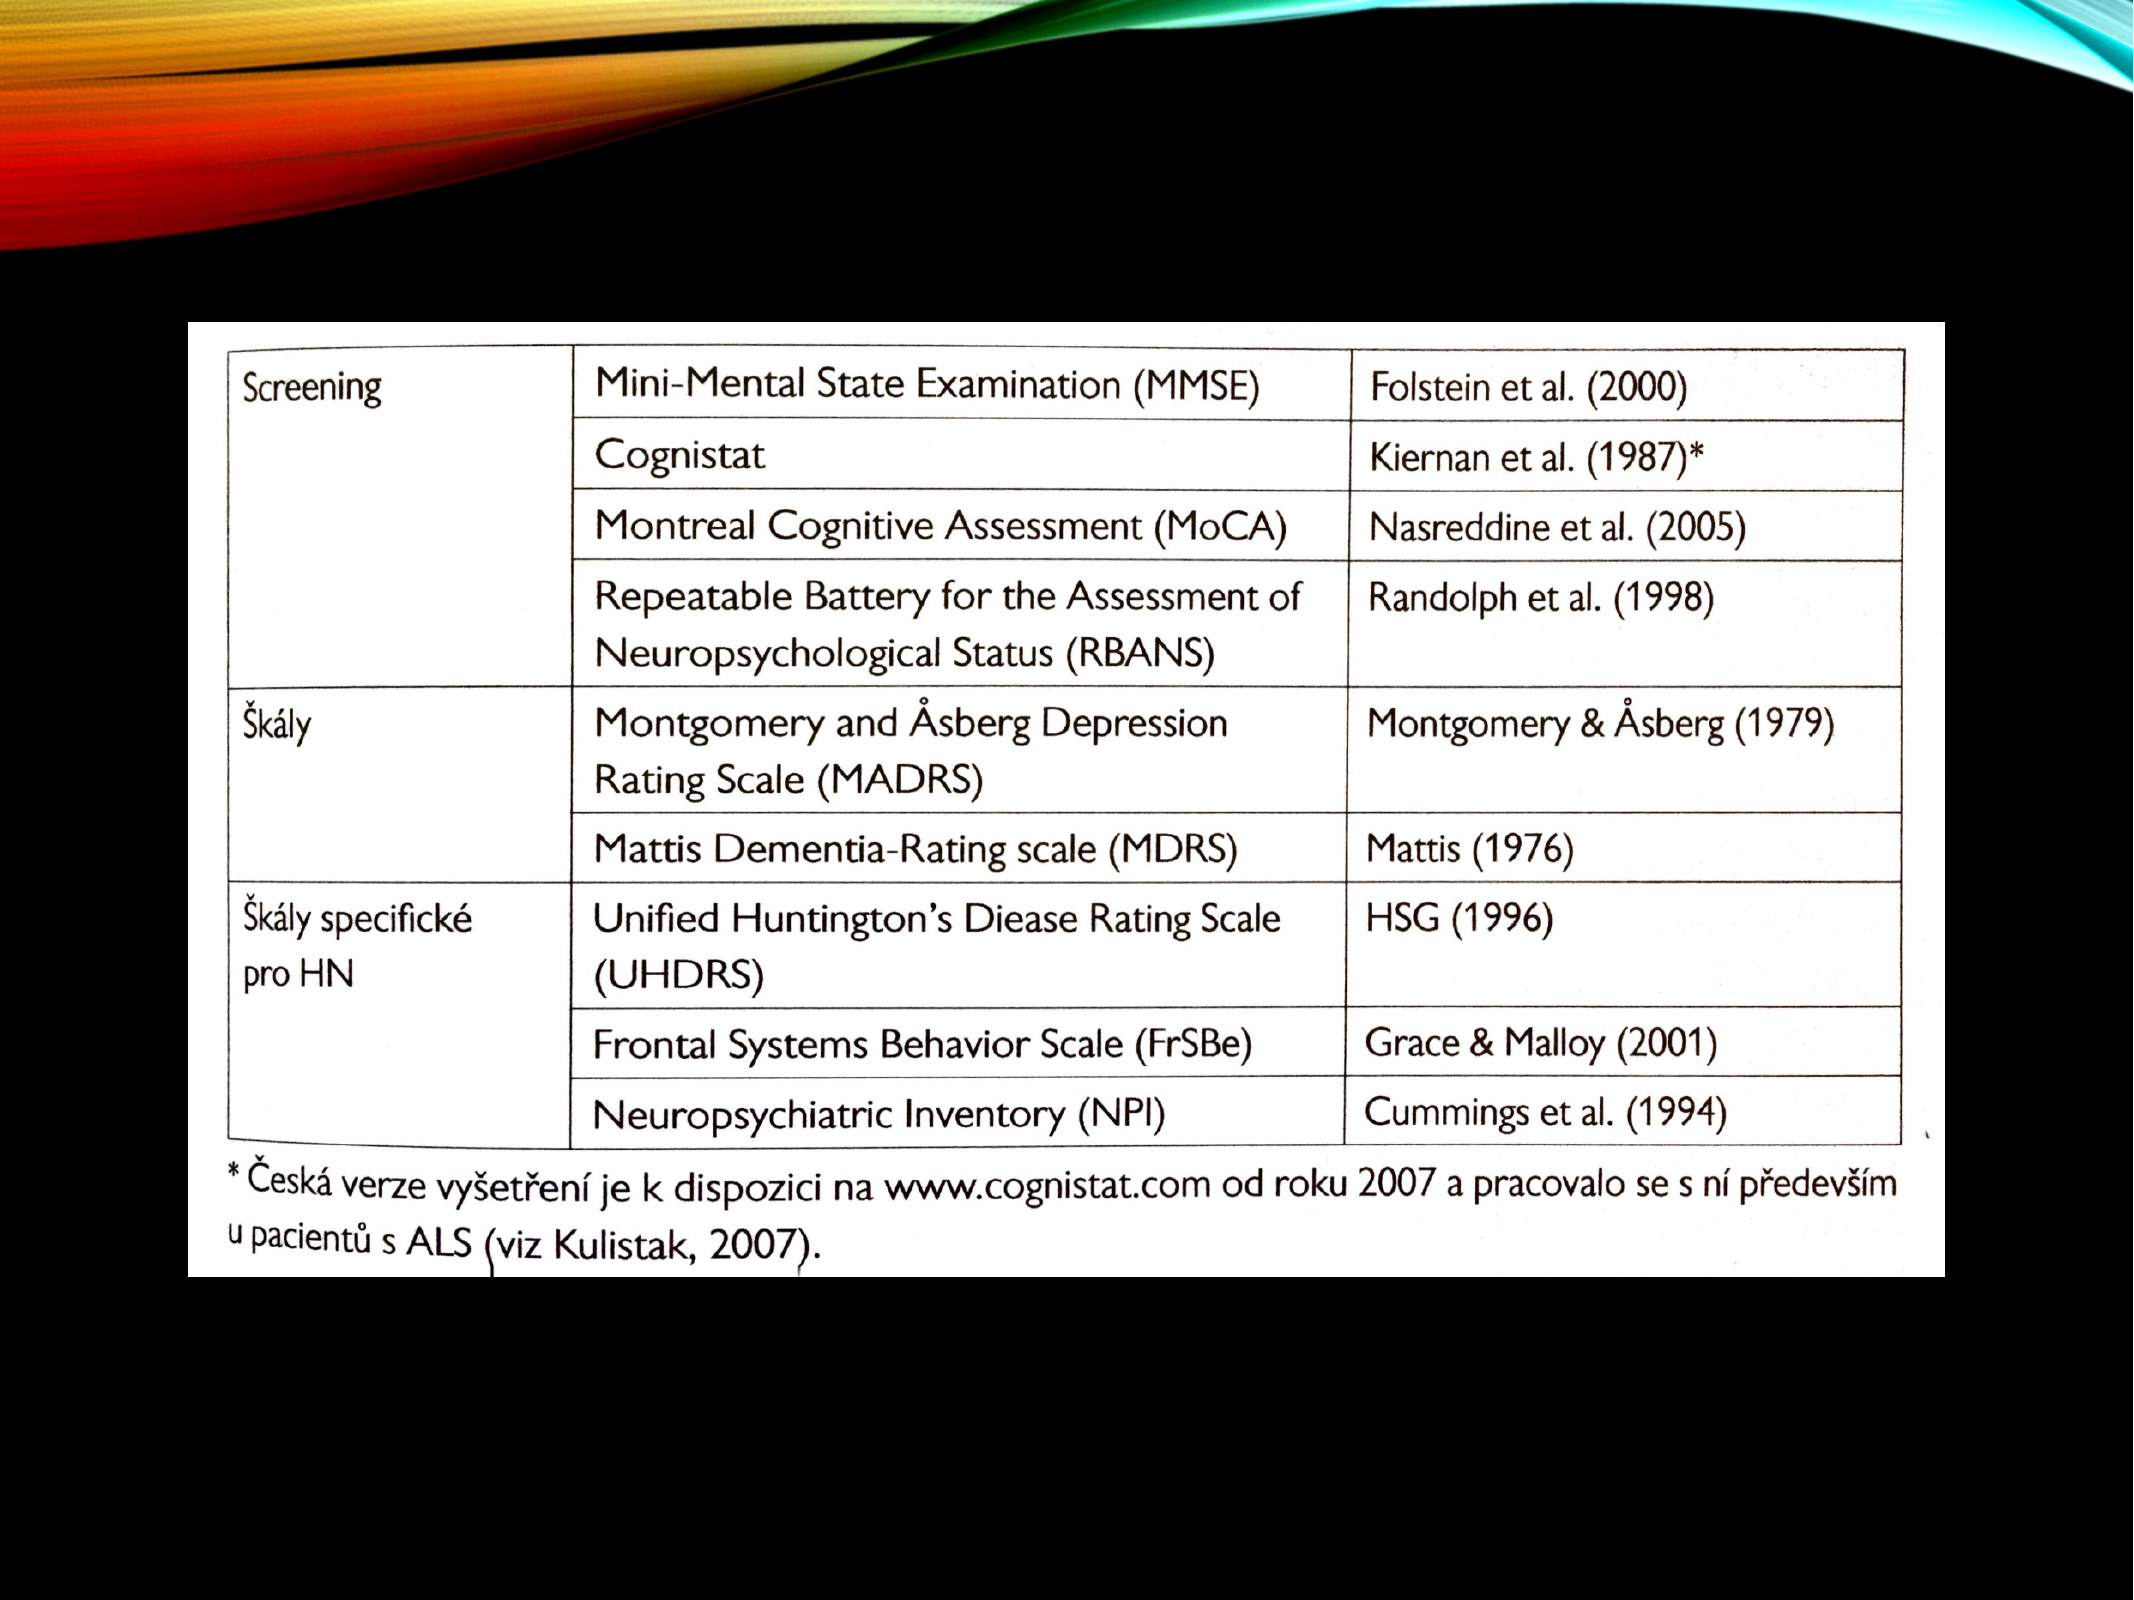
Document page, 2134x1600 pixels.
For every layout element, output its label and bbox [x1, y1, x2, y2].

picture [0, 0, 2134, 253]
picture [188, 322, 1946, 1278]
